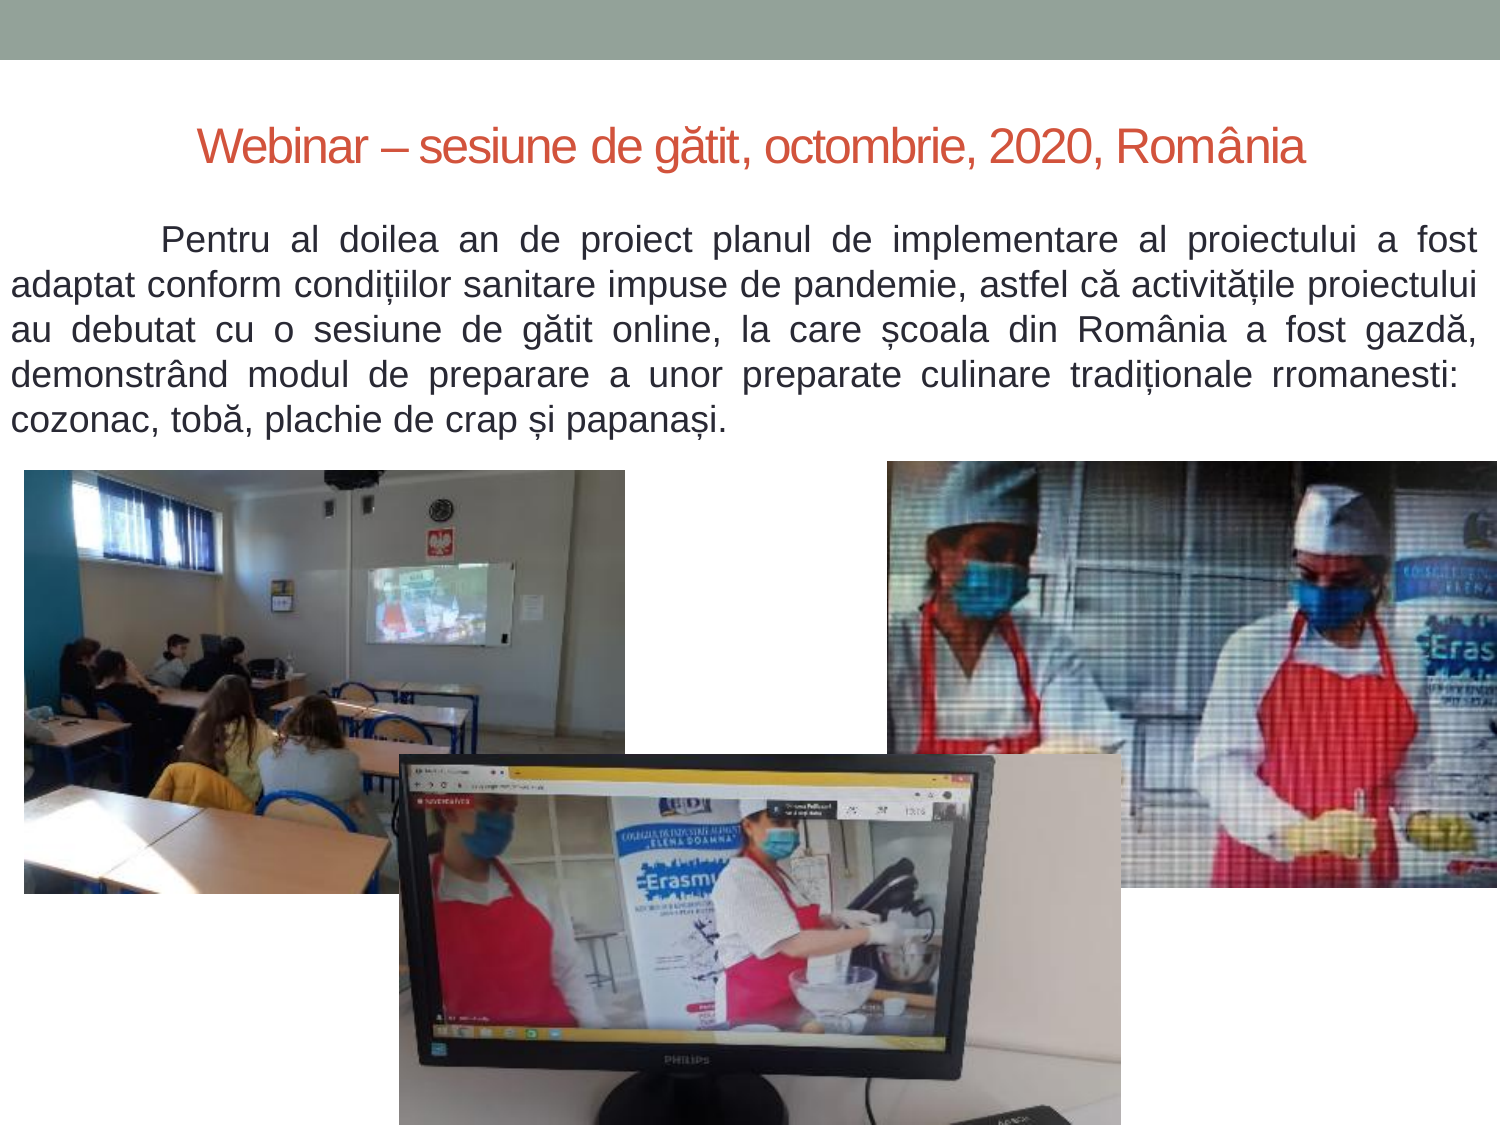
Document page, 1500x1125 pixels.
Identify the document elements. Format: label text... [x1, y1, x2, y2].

title Webinar – sesiune de gătit, octombrie, 2020, România [3, 62, 1500, 225]
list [24, 470, 626, 894]
text_box Pentru al doilea an de proiect planul de implementare al proiectului a fost adaptat conform condițiilor sanitare impuse de pandemie, astfel că activitățile proiectului au debutat cu o sesiune de gătit online, la care școala din România a fost gazdă, demonstrând modul de preparare a unor preparate culinare tradiționale rromanesti: cozonac, tobă, plachie de crap și papanași. [0, 207, 1493, 448]
picture [399, 461, 1497, 1125]
